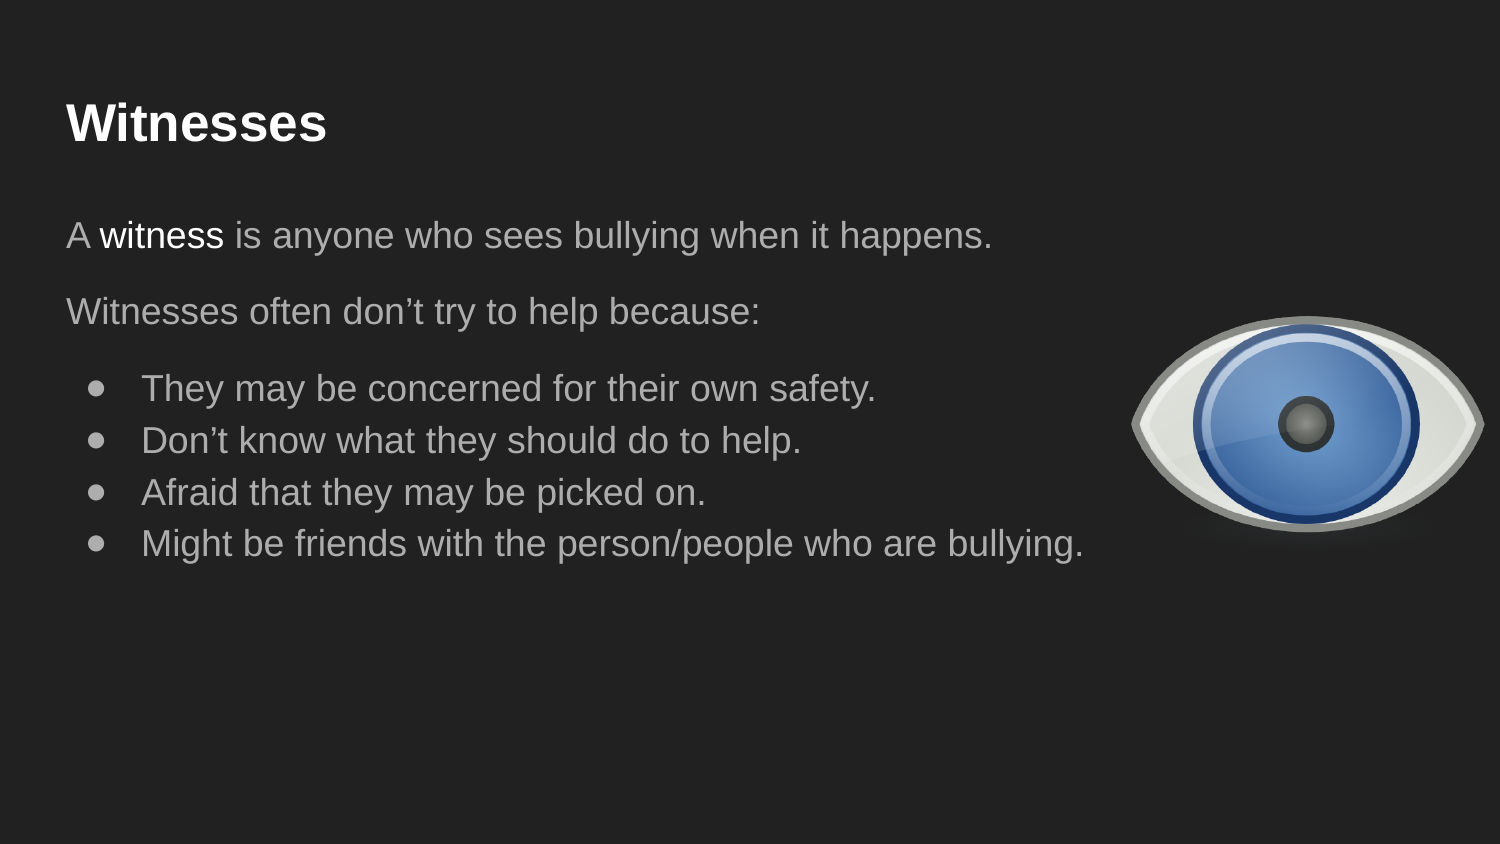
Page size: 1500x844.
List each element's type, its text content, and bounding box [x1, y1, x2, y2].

picture [1115, 229, 1500, 615]
title Witnesses [51, 72, 1449, 167]
list A witness is anyone who sees bullying when it happens. Witnesses often don’t try to help because: They may be concerned for their own safety. Don’t know what they should do to help. Afraid that they may be picked on. Might be friends with the person/people who are bullying. [51, 189, 1449, 750]
